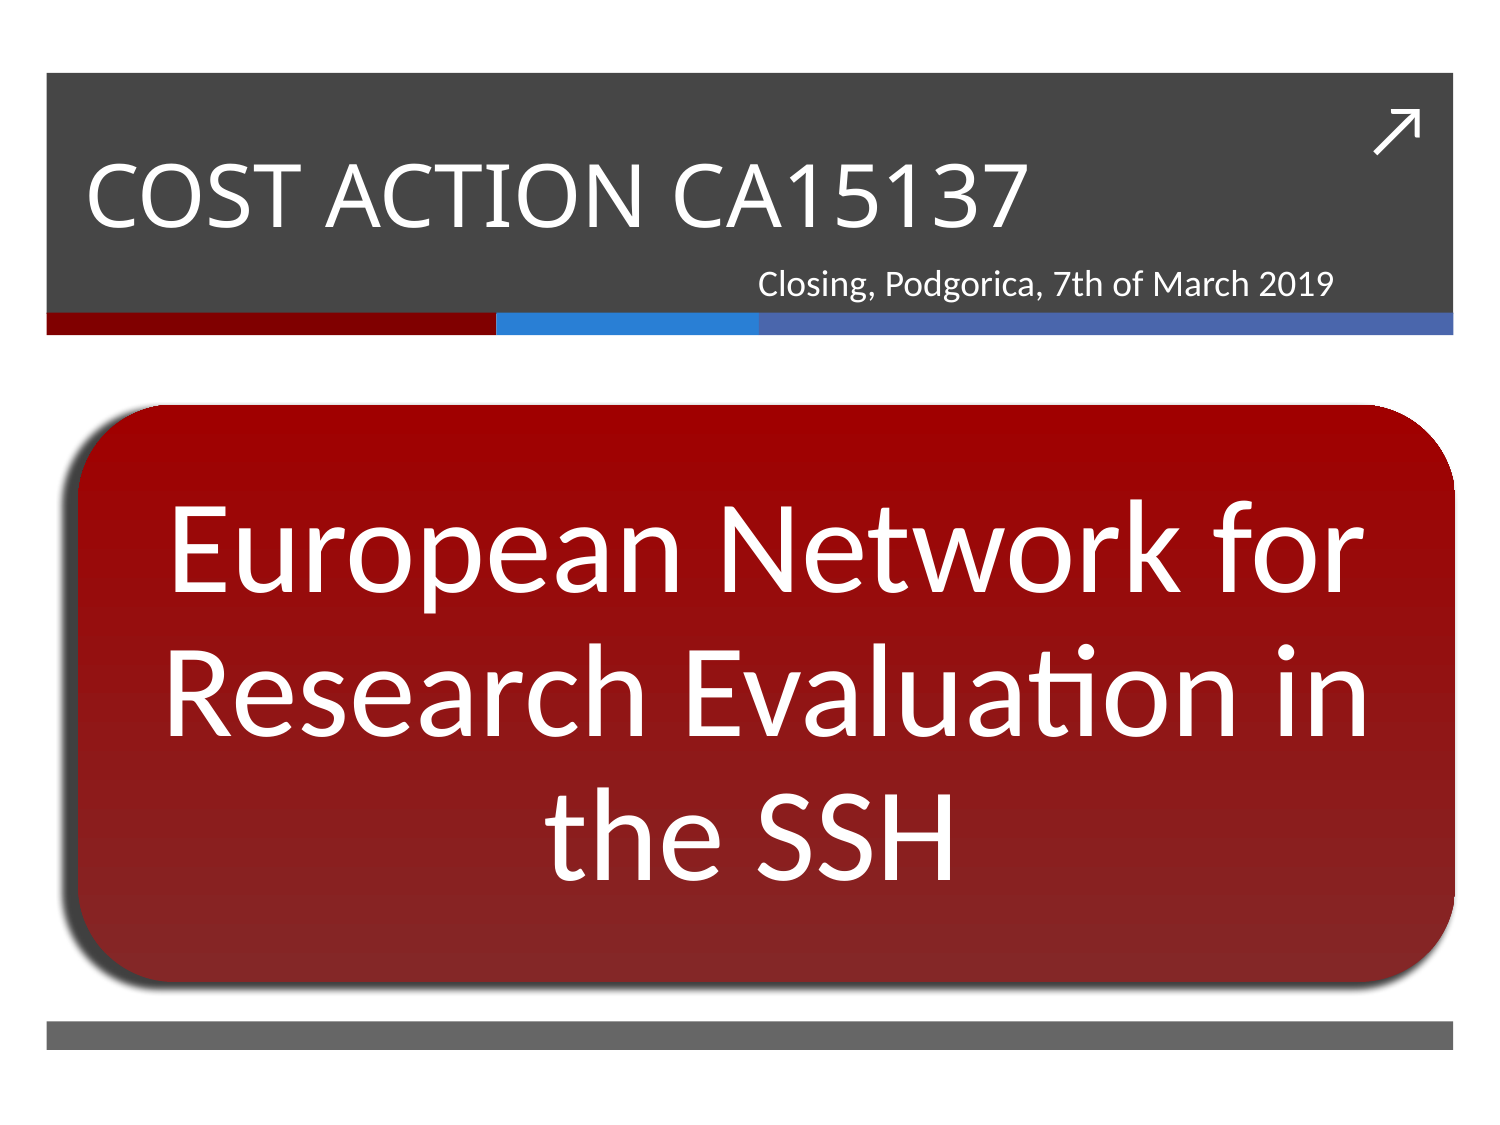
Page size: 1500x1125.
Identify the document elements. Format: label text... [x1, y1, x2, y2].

title COST ACTION CA15137 [69, 73, 1351, 253]
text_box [77, 404, 1456, 983]
subtitle Closing, Podgorica, 7th of March 2019 [78, 251, 1351, 331]
